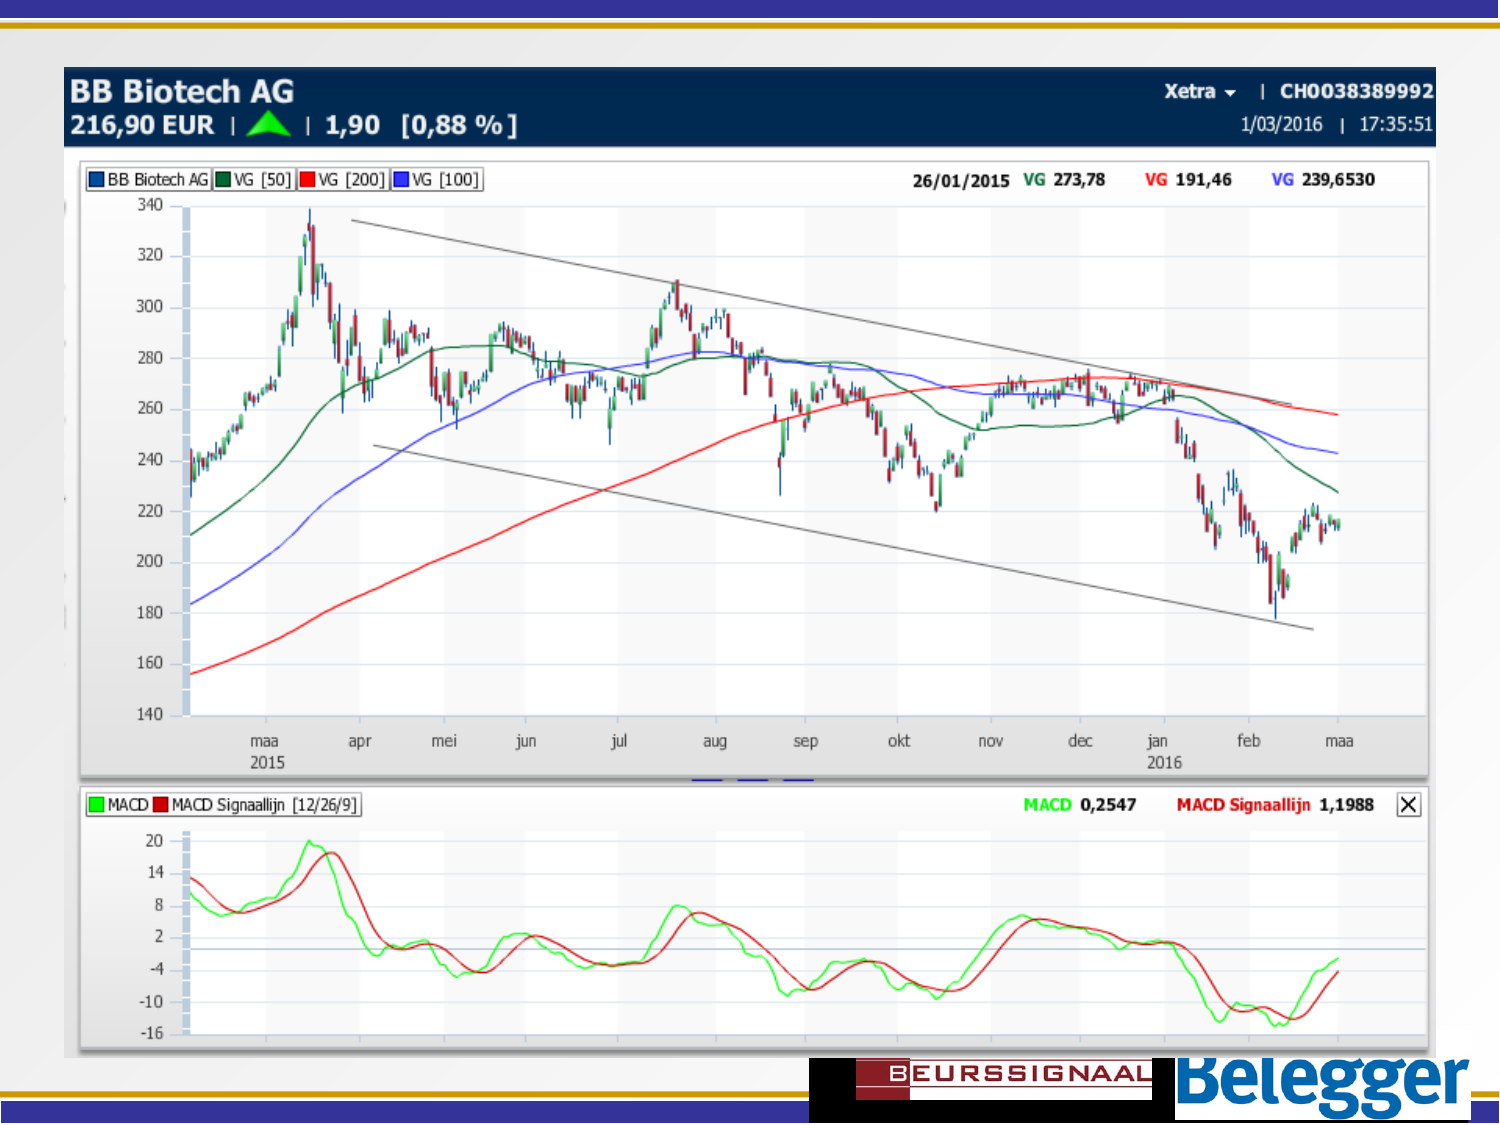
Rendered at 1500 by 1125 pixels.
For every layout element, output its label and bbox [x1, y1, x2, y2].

picture [63, 66, 1437, 1059]
picture [1175, 1030, 1471, 1120]
picture [856, 1068, 1152, 1100]
